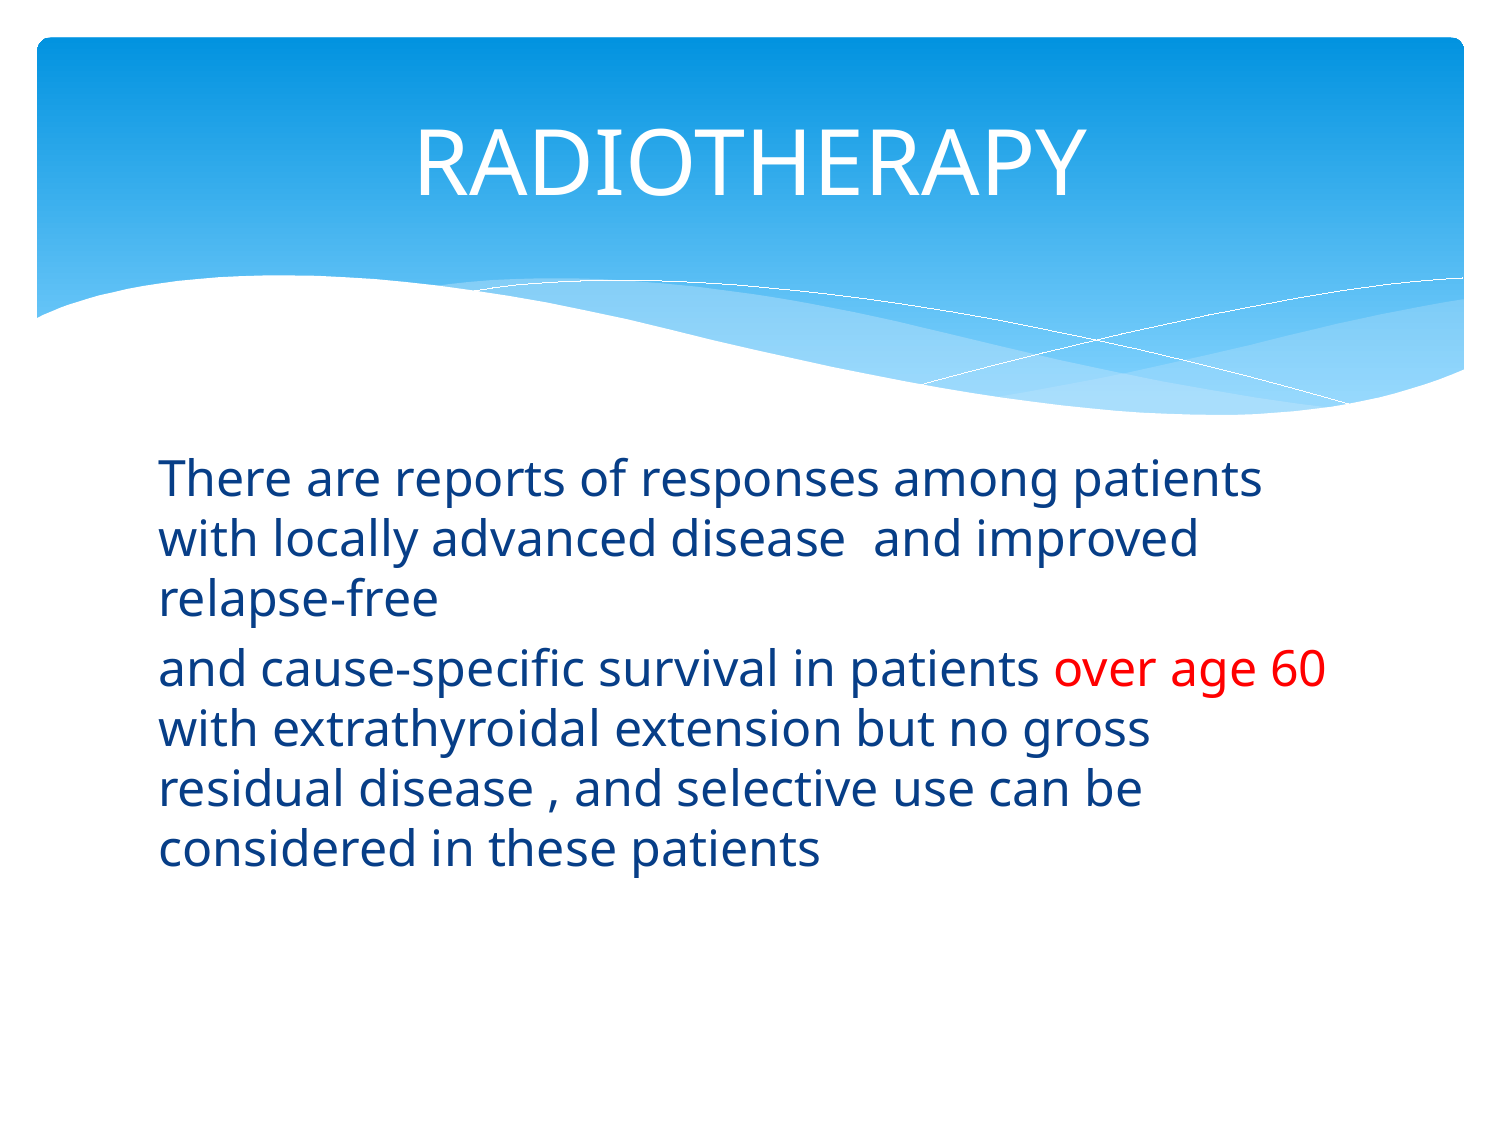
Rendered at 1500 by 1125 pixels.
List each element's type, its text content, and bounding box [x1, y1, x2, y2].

list There are reports of responses among patients with locally advanced disease and improved relapse-free and cause-specific survival in patients over age 60 with extrathyroidal extension but no gross residual disease , and selective use can be considered in these patients [143, 438, 1359, 1005]
title RADIOTHERAPY [75, 55, 1425, 261]
